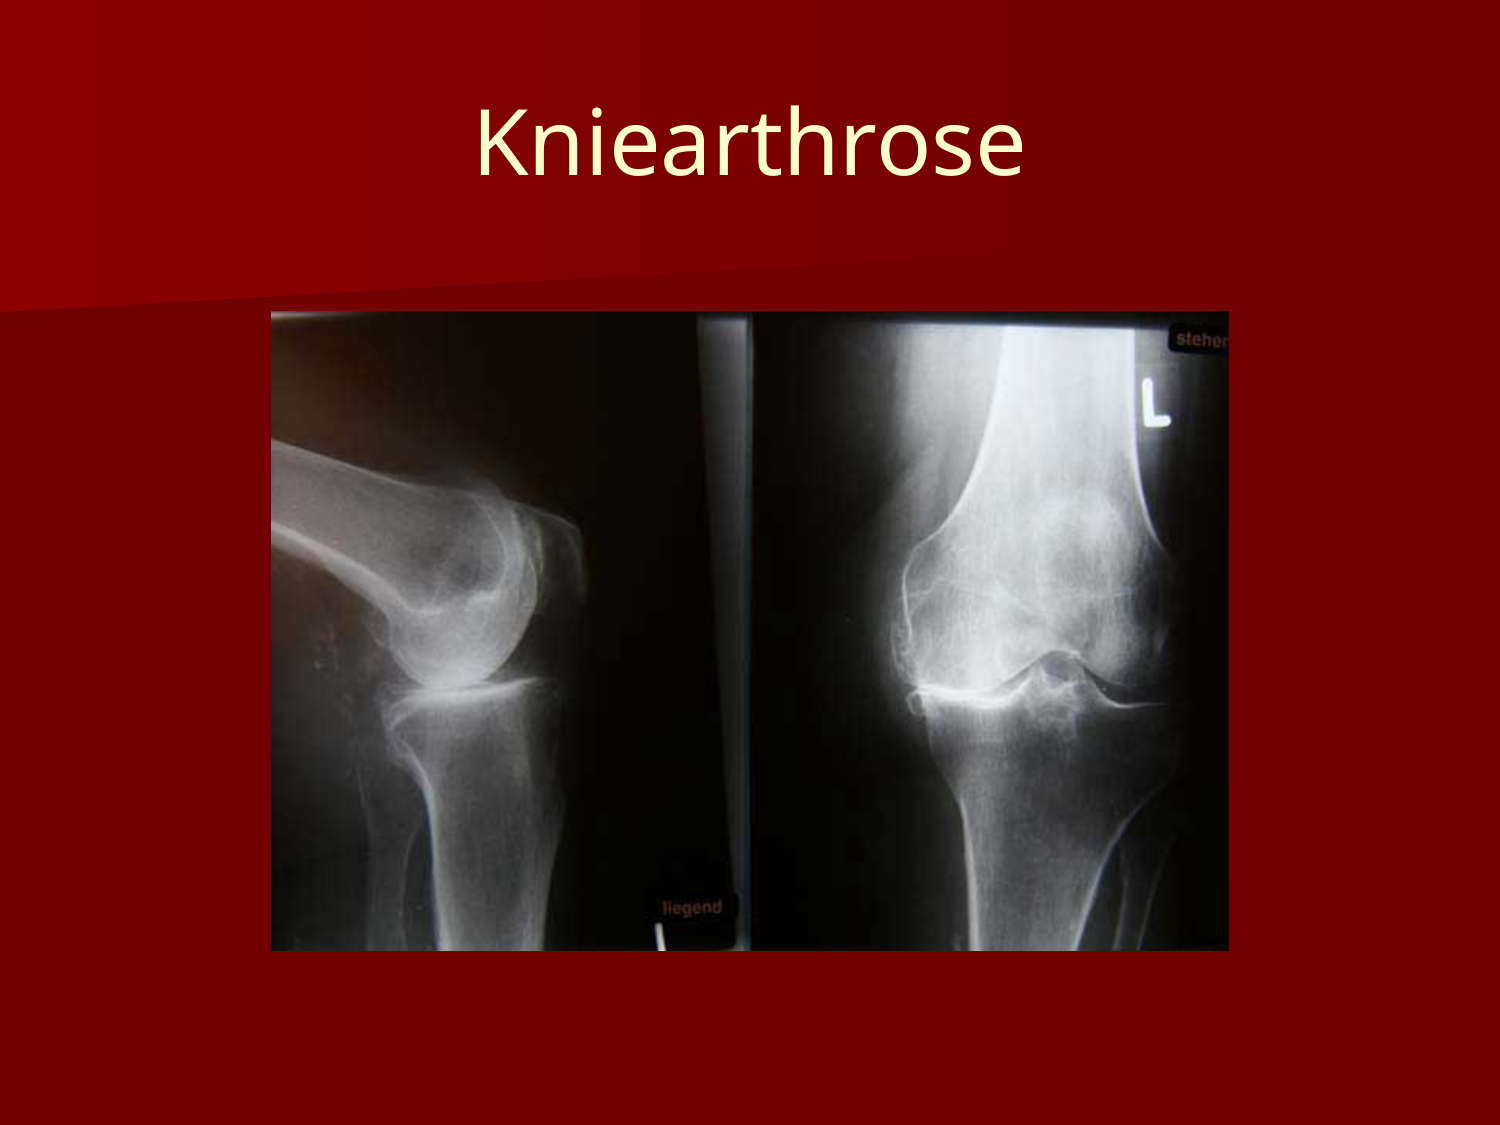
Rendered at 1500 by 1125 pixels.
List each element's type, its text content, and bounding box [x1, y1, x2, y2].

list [270, 311, 1230, 951]
title Kniearthrose [75, 45, 1425, 233]
